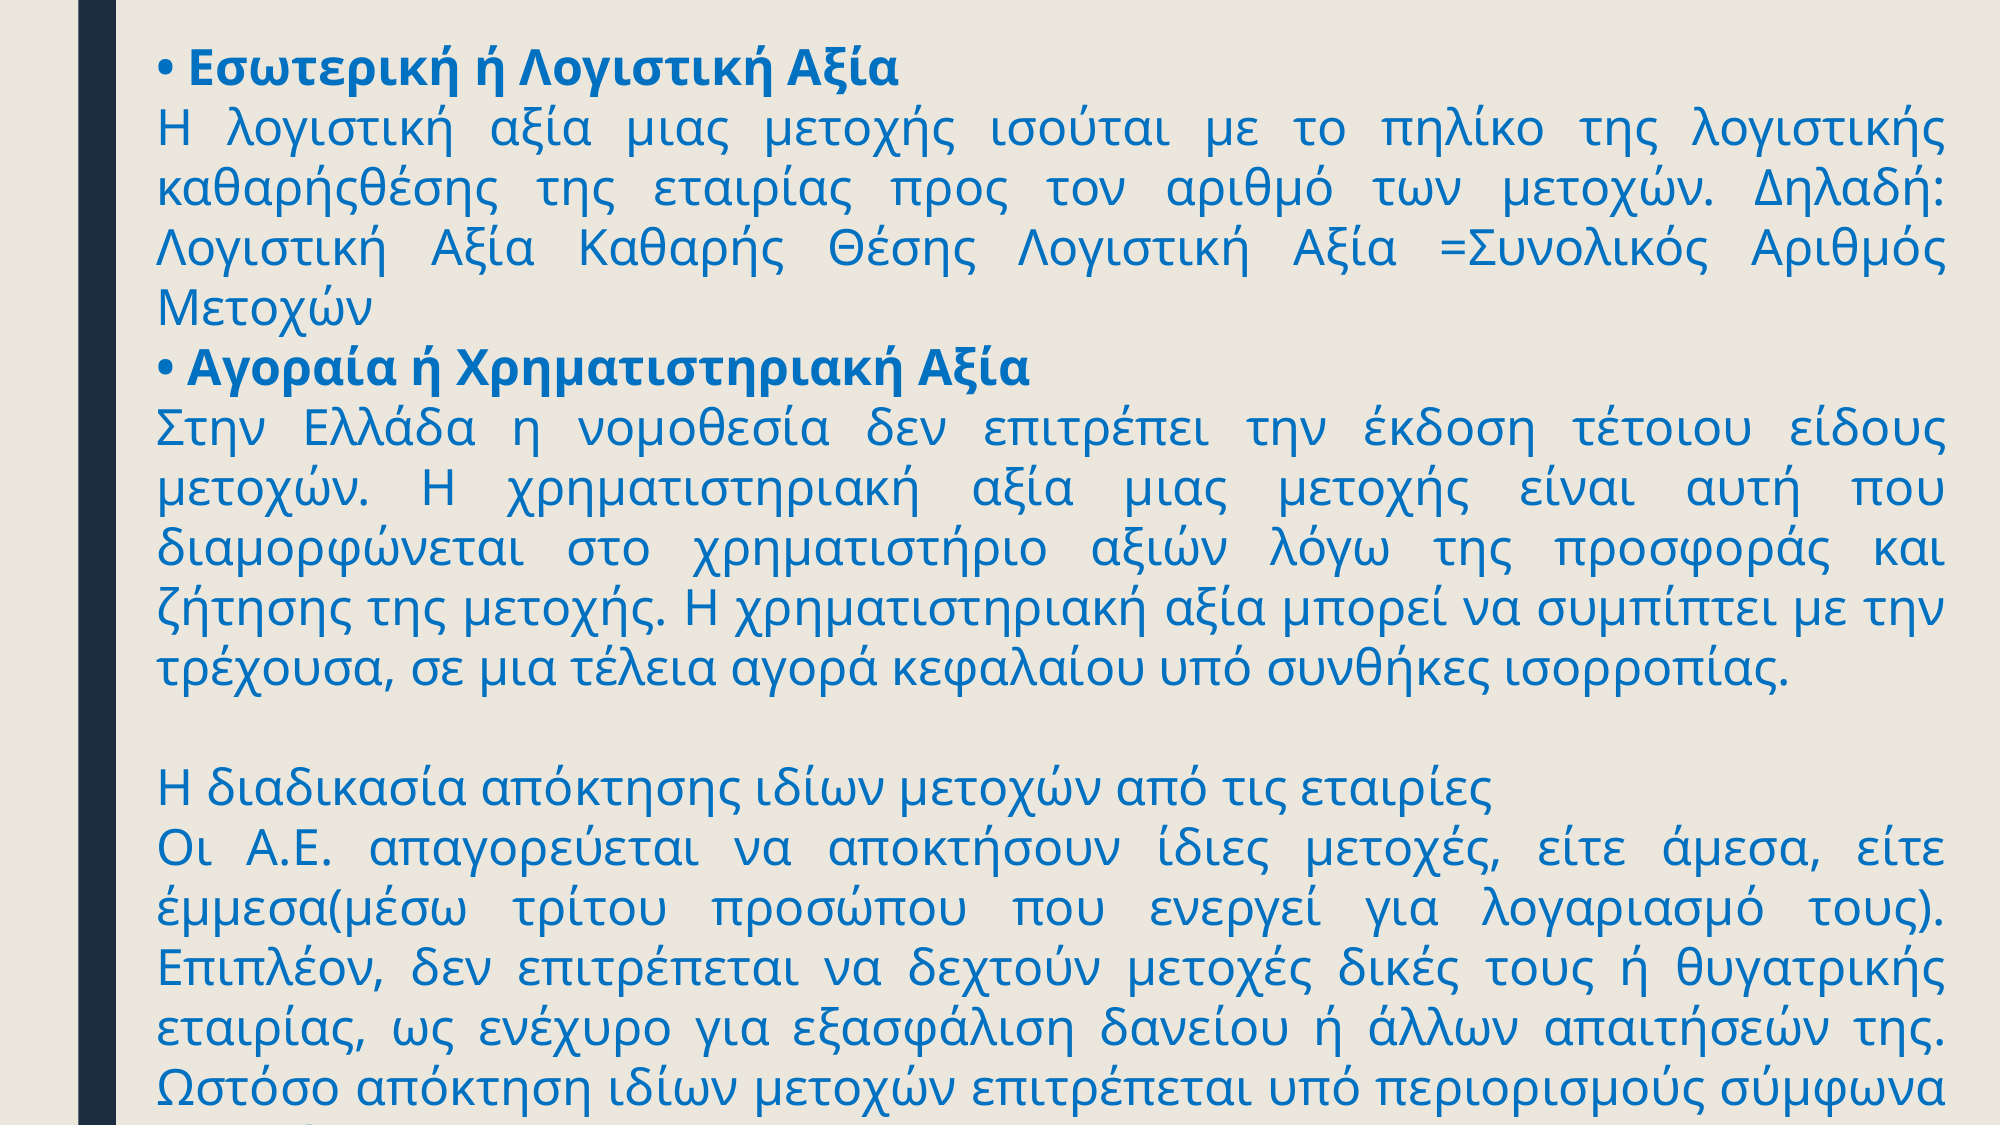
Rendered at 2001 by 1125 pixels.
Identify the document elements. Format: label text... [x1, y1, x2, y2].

text_box • Εσωτερική ή Λογιστική Αξία Η λογιστική αξία μιας μετοχής ισούται με το πηλίκο της λογιστικής καθαρήςθέσης της εταιρίας προς τον αριθμό των μετοχών. Δηλαδή: Λογιστική Αξία Καθαρής Θέσης Λογιστική Αξία =Συνολικός Αριθμός Μετοχών • Αγοραία ή Χρηματιστηριακή Αξία Στην Ελλάδα η νομοθεσία δεν επιτρέπει την έκδοση τέτοιου είδους μετοχών. Η χρηματιστηριακή αξία μιας μετοχής είναι αυτή που διαμορφώνεται στο χρηματιστήριο αξιών λόγω της προσφοράς και ζήτησης της μετοχής. Η χρηματιστηριακή αξία μπορεί να συμπίπτει με την τρέχουσα, σε μια τέλεια αγορά κεφαλαίου υπό συνθήκες ισορροπίας. Η διαδικασία απόκτησης ιδίων μετοχών από τις εταιρίες Οι Α.Ε. απαγορεύεται να αποκτήσουν ίδιες μετοχές, είτε άμεσα, είτε έμμεσα(μέσω τρίτου προσώπου που ενεργεί για λογαριασμό τους). Επιπλέον, δεν επιτρέπεται να δεχτούν μετοχές δικές τους ή θυγατρικής εταιρίας, ως ενέχυρο για εξασφάλιση δανείου ή άλλων απαιτήσεών της. Ωστόσο απόκτηση ιδίων μετοχών επιτρέπεται υπό περιορισμούς σύμφωνα με το άρθρο 16 του Ν. 2190/20. [141, 28, 1962, 1125]
